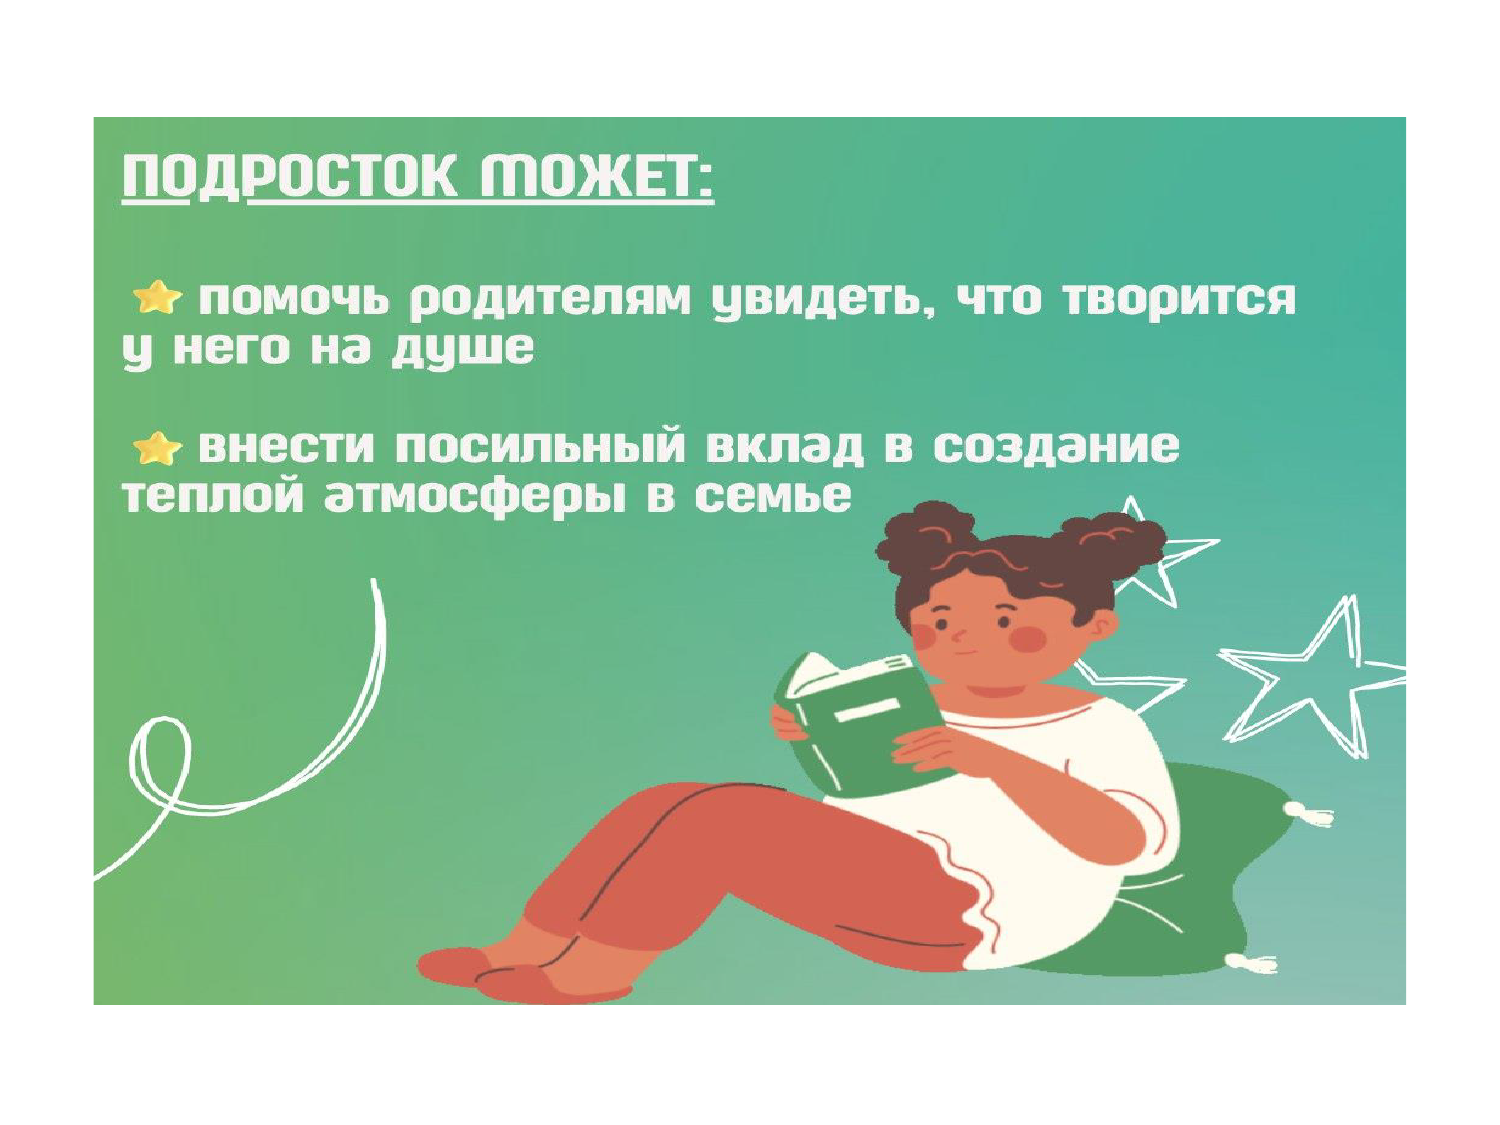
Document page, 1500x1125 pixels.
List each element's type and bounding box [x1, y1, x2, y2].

list [93, 116, 1407, 1006]
